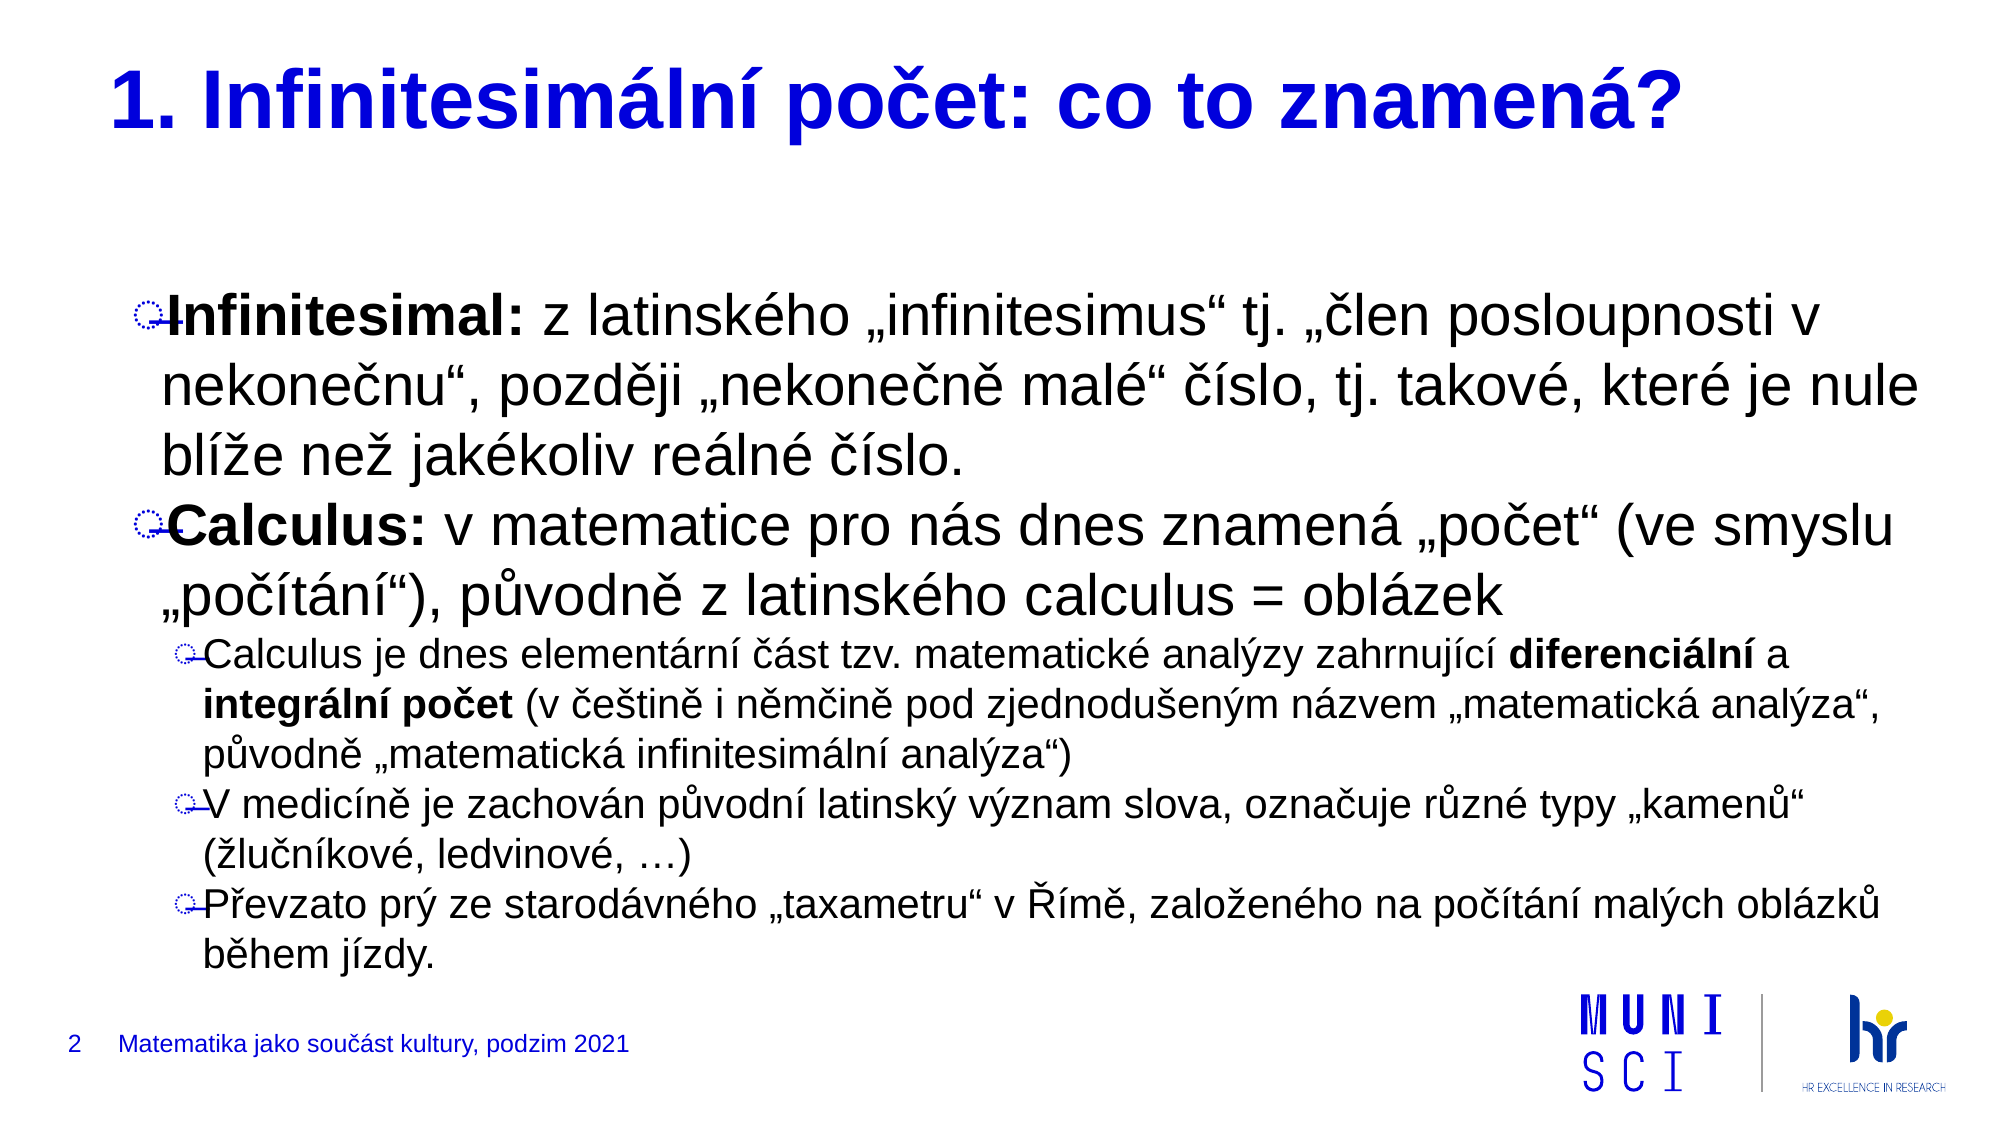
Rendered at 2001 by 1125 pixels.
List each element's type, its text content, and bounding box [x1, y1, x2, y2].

slide_number 2 [67, 1021, 110, 1063]
list Infinitesimal: z latinského „infinitesimus“ tj. „člen posloupnosti v nekonečnu“, později „nekonečně malé“ číslo, tj. takové, které je nule blíže než jakékoliv reálné číslo. Calculus: v matematice pro nás dnes znamená „počet“ (ve smyslu „počítání“), původně z latinského calculus = oblázek Calculus je dnes elementární část tzv. matematické analýzy zahrnující diferenciální a integrální počet (v češtině i němčině pod zjednodušeným názvem „matematická analýza“, původně „matematická infinitesimální analýza“) V medicíně je zachován původní latinský význam slova, označuje různé typy „kamenů“ (žlučníkové, ledvinové, …) Převzato prý ze starodávného „taxametru“ v Římě, založeného na počítání malých oblázků během jízdy. [119, 276, 1932, 1022]
footer Matematika jako součást kultury, podzim 2021 [118, 1021, 1418, 1063]
title 1. Infinitesimální počet: co to znamená? [109, 62, 1874, 137]
